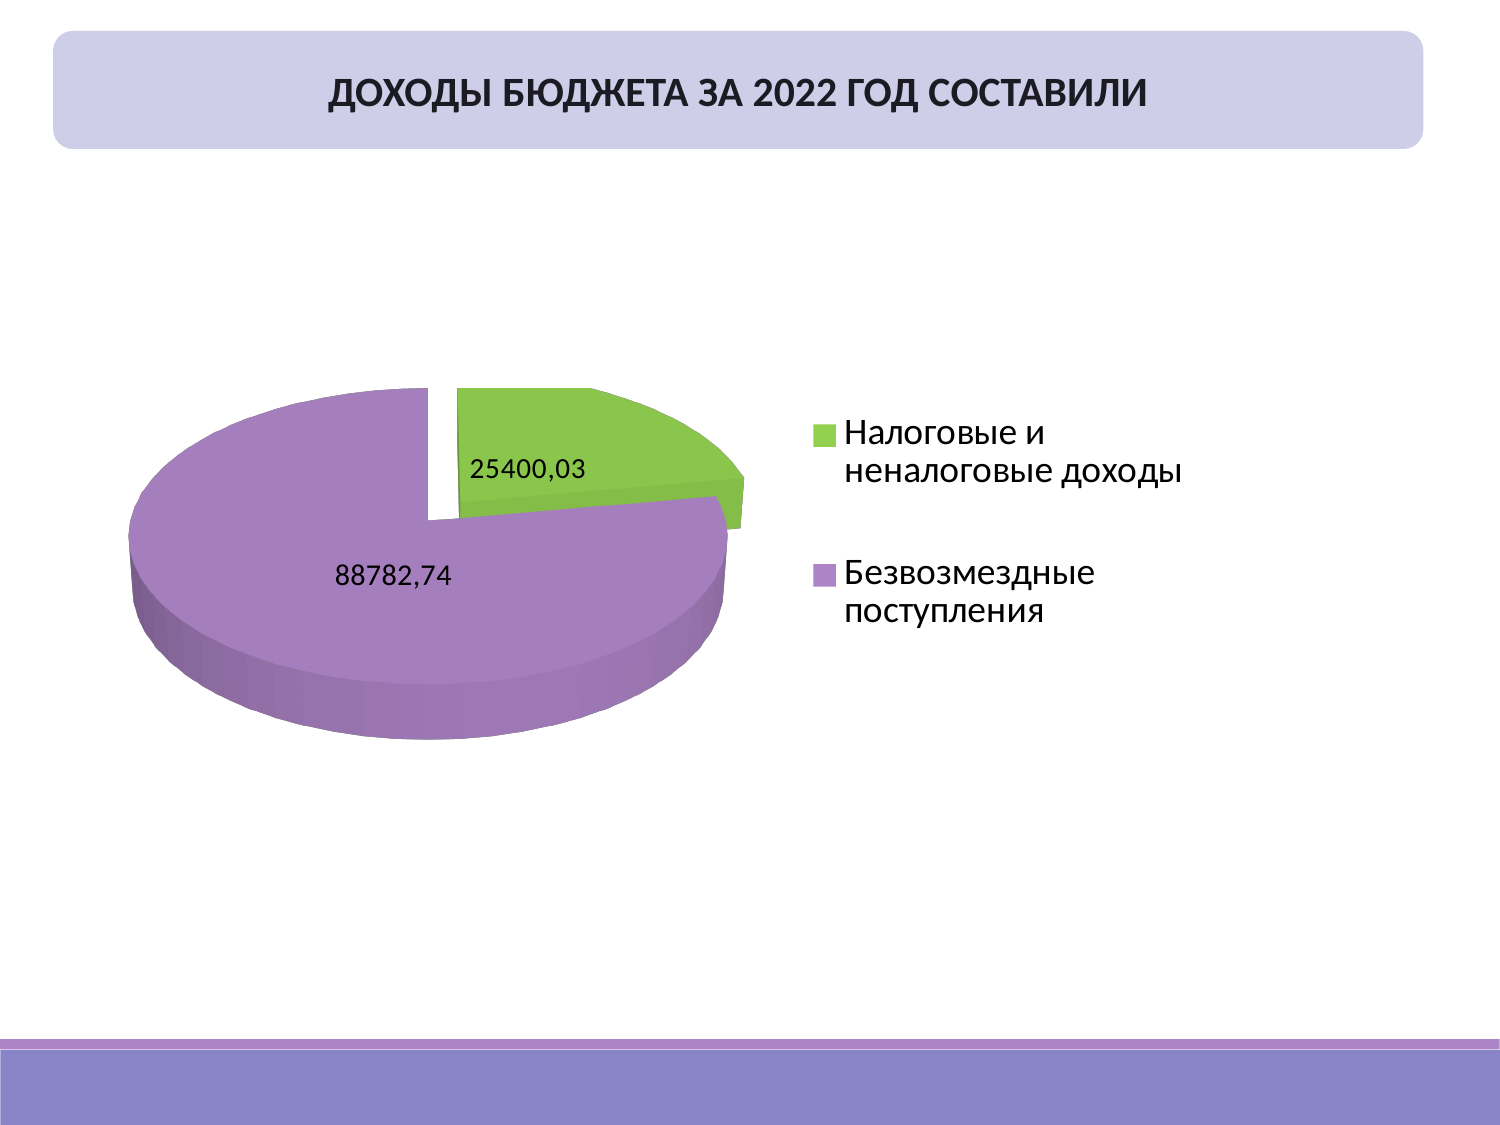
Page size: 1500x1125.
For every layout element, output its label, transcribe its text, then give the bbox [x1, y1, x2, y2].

text_box ДОХОДЫ БЮДЖЕТА ЗА 2022 ГОД СОСТАВИЛИ [51, 29, 1425, 151]
chart [52, 172, 1436, 977]
